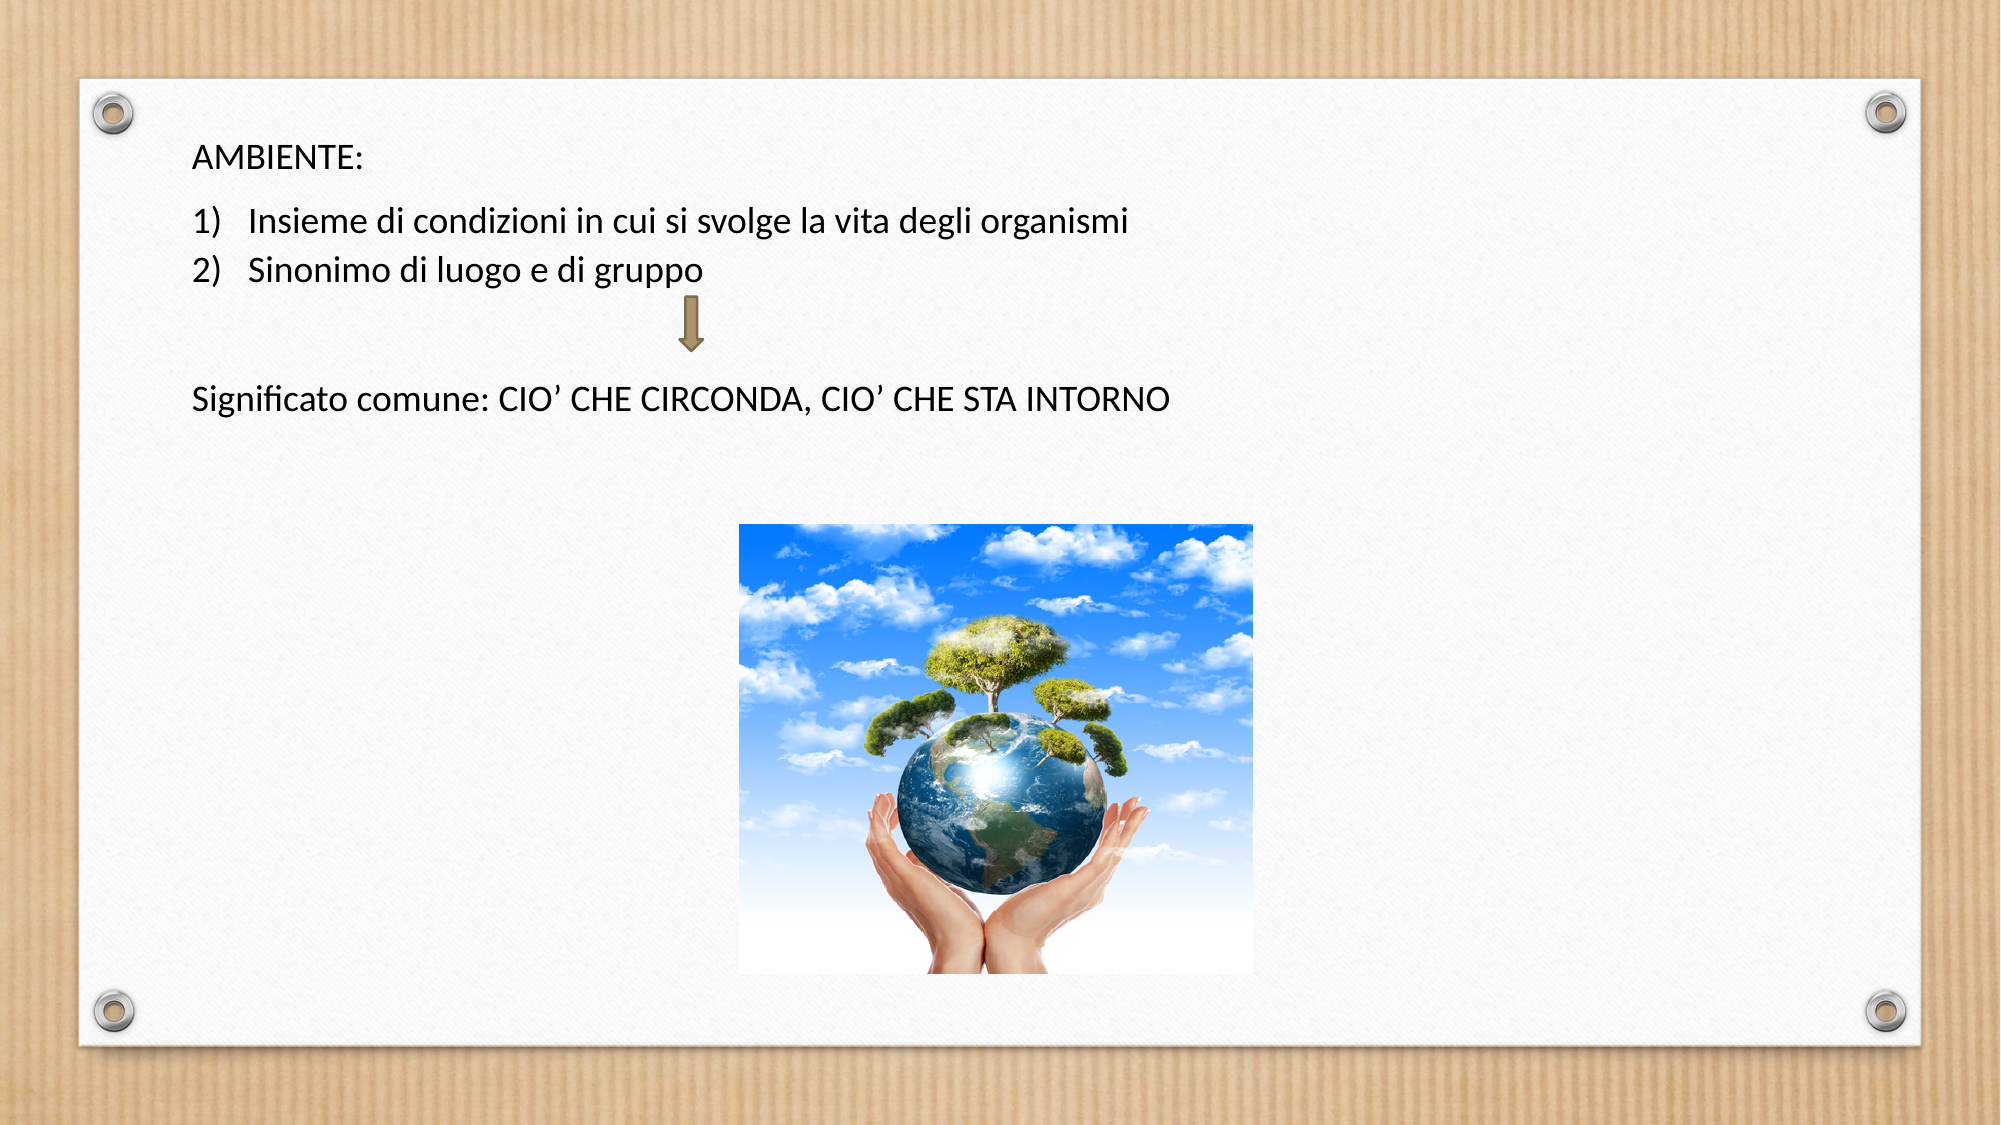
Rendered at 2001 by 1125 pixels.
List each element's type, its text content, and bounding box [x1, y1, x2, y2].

text_box AMBIENTE: Insieme di condizioni in cui si svolge la vita degli organismi Sinonimo di luogo e di gruppo Significato comune: CIO’ CHE CIRCONDA, CIO’ CHE STA INTORNO [177, 121, 1370, 556]
picture [0, 0, 2001, 1125]
text_box [678, 295, 705, 352]
